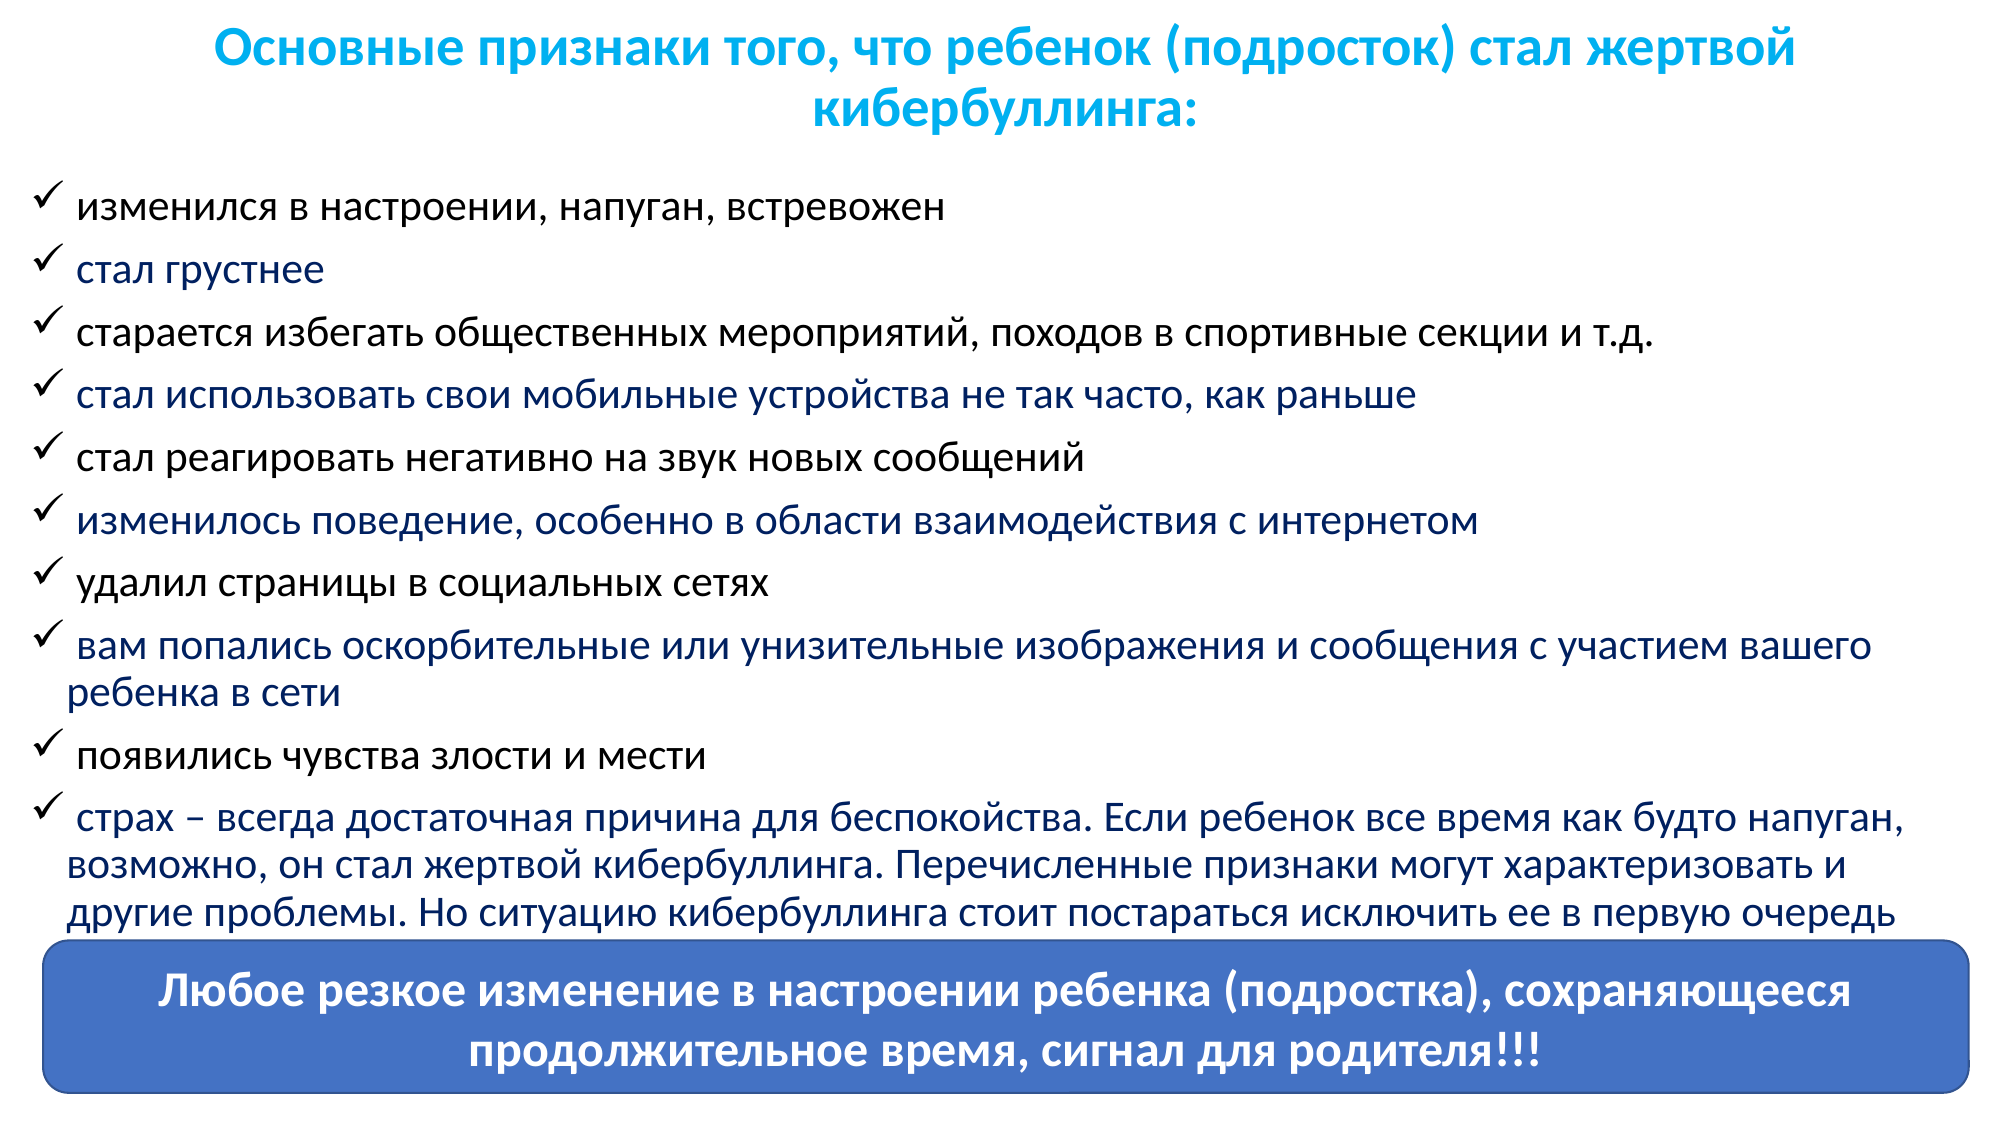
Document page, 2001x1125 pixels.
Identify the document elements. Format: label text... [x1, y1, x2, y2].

list изменился в настроении, напуган, встревожен стал грустнее старается избегать общественных мероприятий, походов в спортивные секции и т.д. стал использовать свои мобильные устройства не так часто, как раньше стал реагировать негативно на звук новых сообщений изменилось поведение, особенно в области взаимодействия с интернетом удалил страницы в социальных сетях вам попались оскорбительные или унизительные изображения и сообщения c участием вашего ребенка в сети появились чувства злости и мести страх – всегда достаточная причина для беспокойства. Если ребенок все время как будто напуган, возможно, он стал жертвой кибербуллинга. Перечисленные признаки могут характеризовать и другие проблемы. Но ситуацию кибербуллинга стоит постараться исключить ее в первую очередь [14, 175, 2000, 950]
text_box Любое резкое изменение в настроении ребенка (подростка), сохраняющееся продолжительное время, сигнал для родителя!!! [42, 939, 1970, 1094]
title Основные признаки того, что ребенок (подросток) стал жертвой кибербуллинга: [43, 9, 1969, 147]
